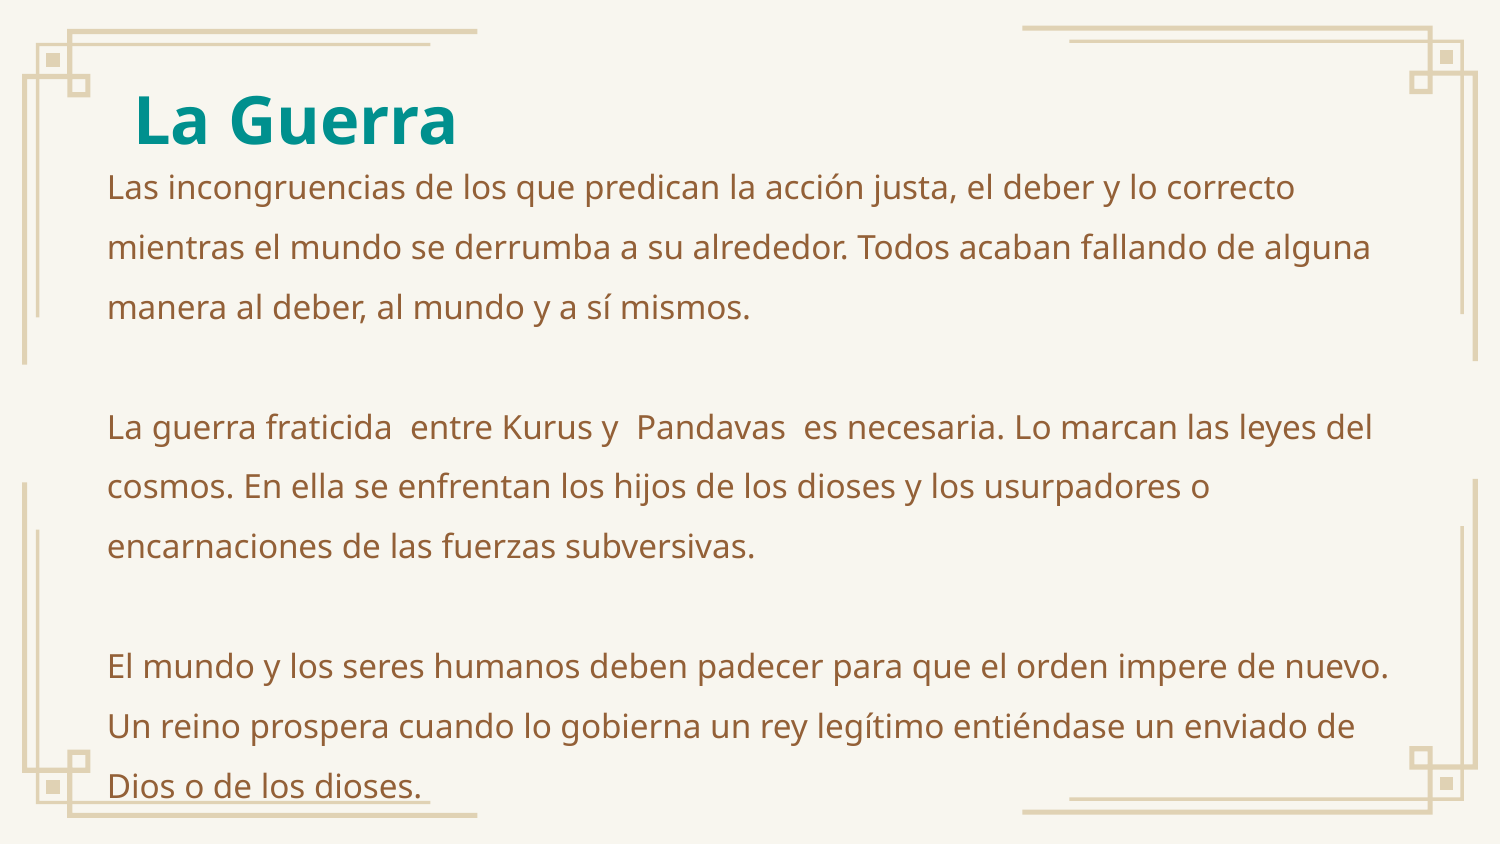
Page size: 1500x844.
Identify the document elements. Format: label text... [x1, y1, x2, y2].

title La Guerra [118, 63, 1382, 173]
list Las incongruencias de los que predican la acción justa, el deber y lo correcto mientras el mundo se derrumba a su alrededor. Todos acaban fallando de alguna manera al deber, al mundo y a sí mismos. La guerra fraticida entre Kurus y Pandavas es necesaria. Lo marcan las leyes del cosmos. En ella se enfrentan los hijos de los dioses y los usurpadores o encarnaciones de las fuerzas subversivas. El mundo y los seres humanos deben padecer para que el orden impere de nuevo. Un reino prospera cuando lo gobierna un rey legítimo entiéndase un enviado de Dios o de los dioses. [91, 131, 1432, 696]
